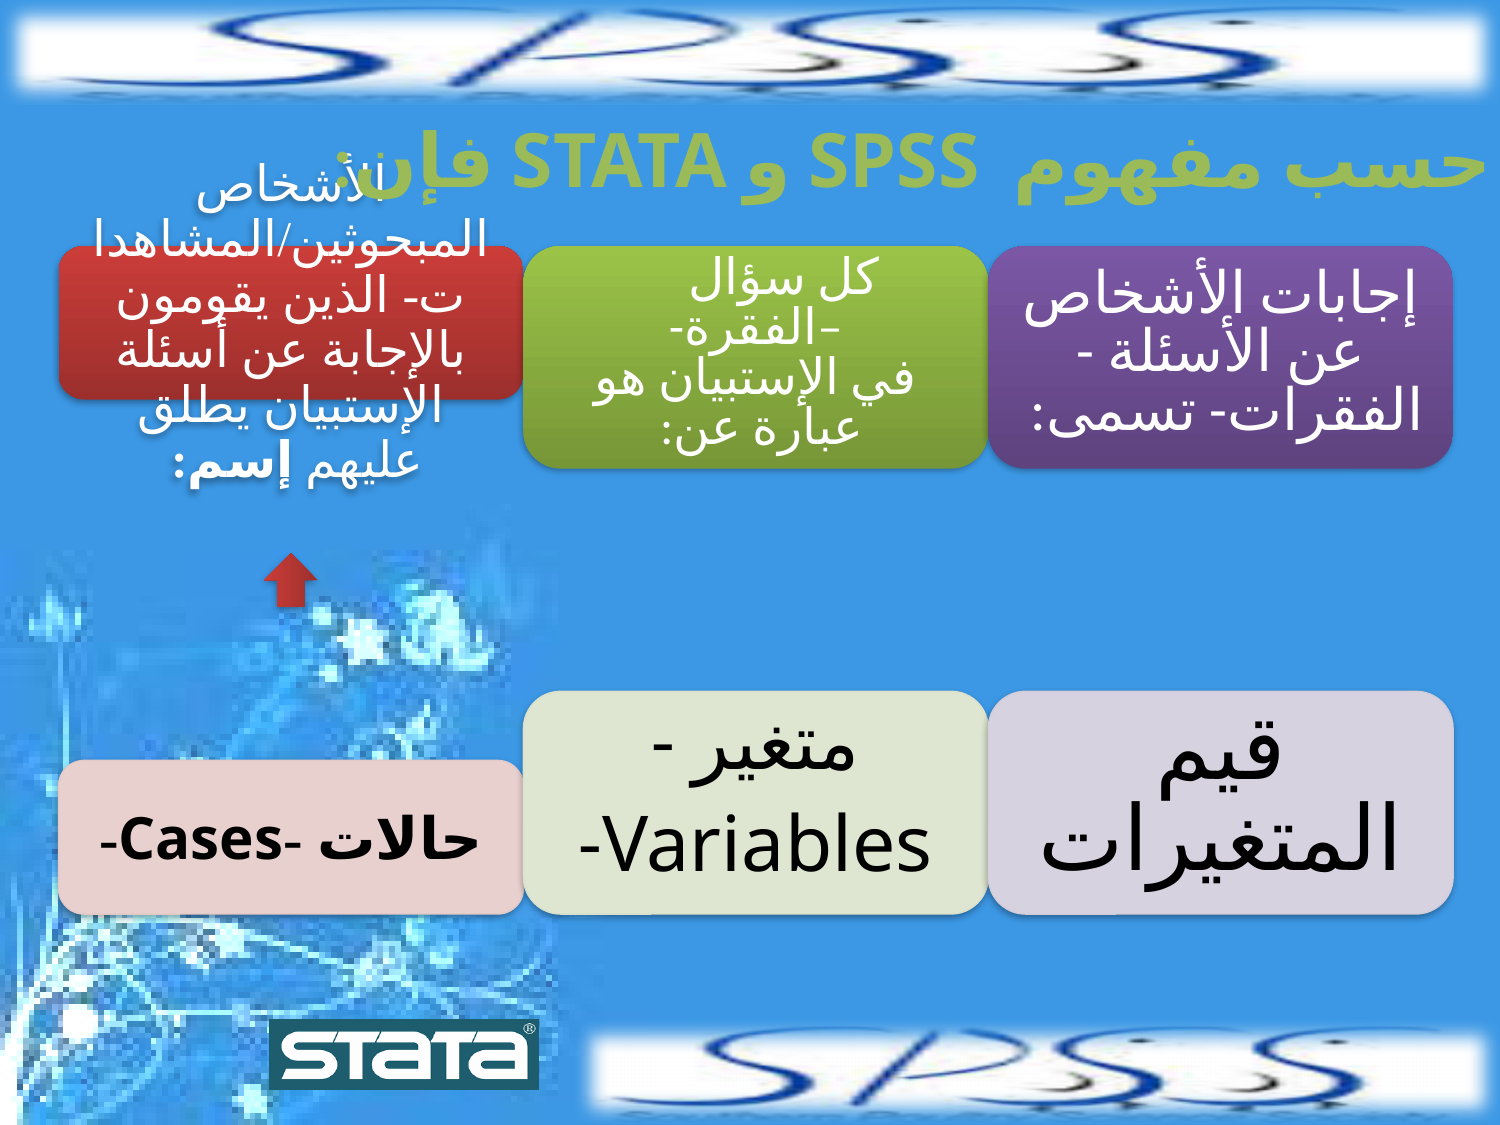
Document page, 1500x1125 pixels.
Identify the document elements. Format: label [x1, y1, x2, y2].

text_box [58, 245, 1454, 915]
picture [0, 0, 1500, 1125]
